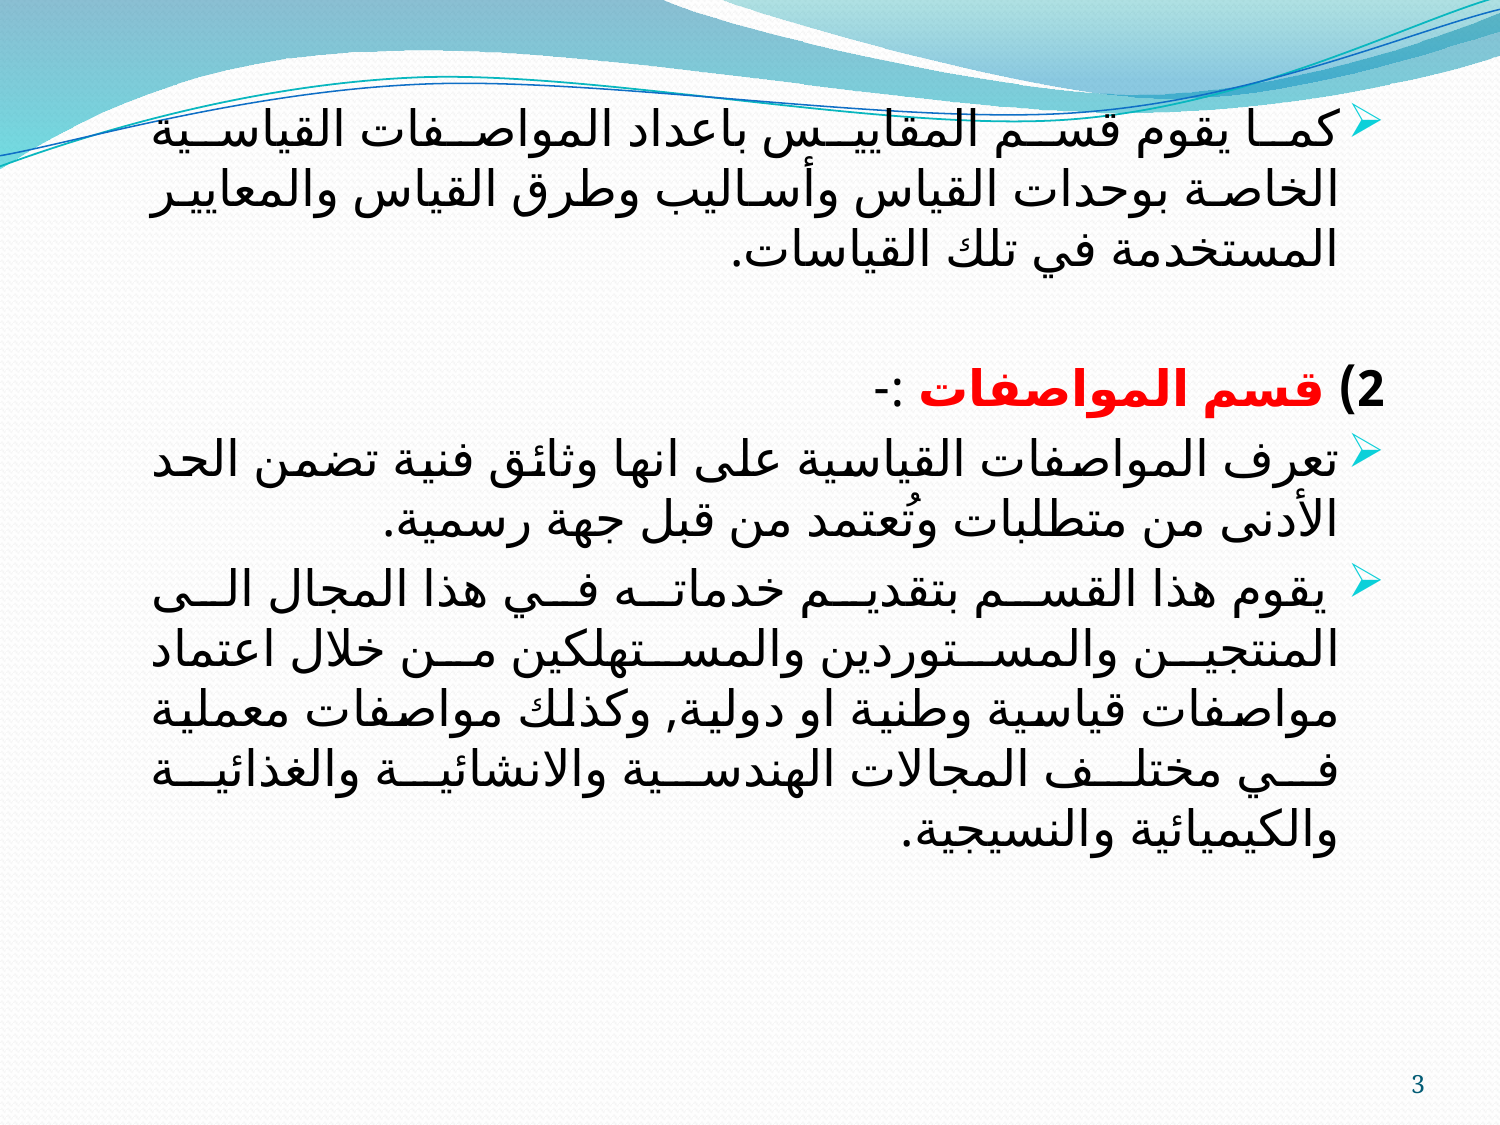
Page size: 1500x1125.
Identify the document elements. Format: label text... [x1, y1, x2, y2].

list كما يقوم قسم المقاييس باعداد المواصفات القياسية الخاصة بوحدات القياس وأساليب وطرق القياس والمعايير المستخدمة في تلك القياسات. 2) قسم المواصفات :- تعرف المواصفات القياسية على انها وثائق فنية تضمن الحد الأدنى من متطلبات وتُعتمد من قبل جهة رسمية. يقوم هذا القسم بتقديم خدماته في هذا المجال الى المنتجين والمستوردين والمستهلكين من خلال اعتماد مواصفات قياسية وطنية او دولية, وكذلك مواصفات معملية في مختلف المجالات الهندسية والانشائية والغذائية والكيميائية والنسيجية. [136, 88, 1400, 1067]
slide_number 3 [1299, 1042, 1425, 1103]
